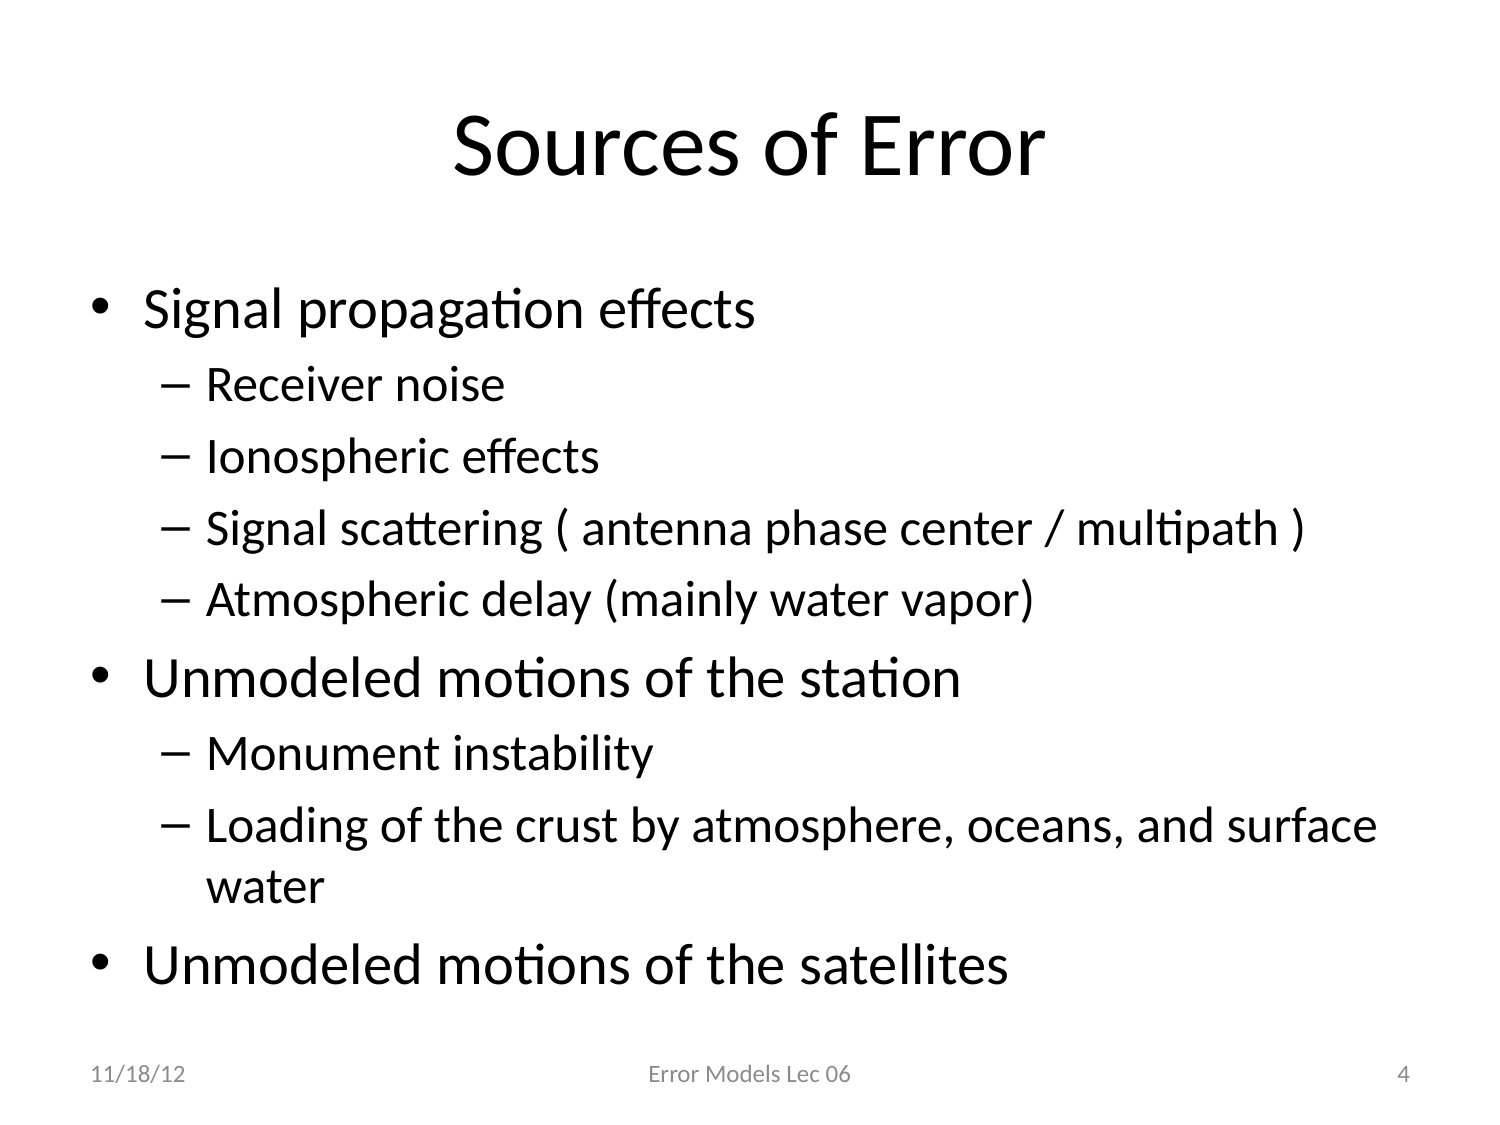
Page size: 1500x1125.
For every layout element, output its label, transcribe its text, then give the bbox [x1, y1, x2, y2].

list Signal propagation effects Receiver noise Ionospheric effects Signal scattering ( antenna phase center / multipath ) Atmospheric delay (mainly water vapor) Unmodeled motions of the station Monument instability Loading of the crust by atmosphere, oceans, and surface water Unmodeled motions of the satellites [75, 262, 1425, 1005]
title Sources of Error [75, 45, 1425, 233]
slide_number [75, 1042, 425, 1103]
footer Error Models Lec 06 [512, 1042, 988, 1103]
slide_number 4 [1074, 1042, 1425, 1103]
